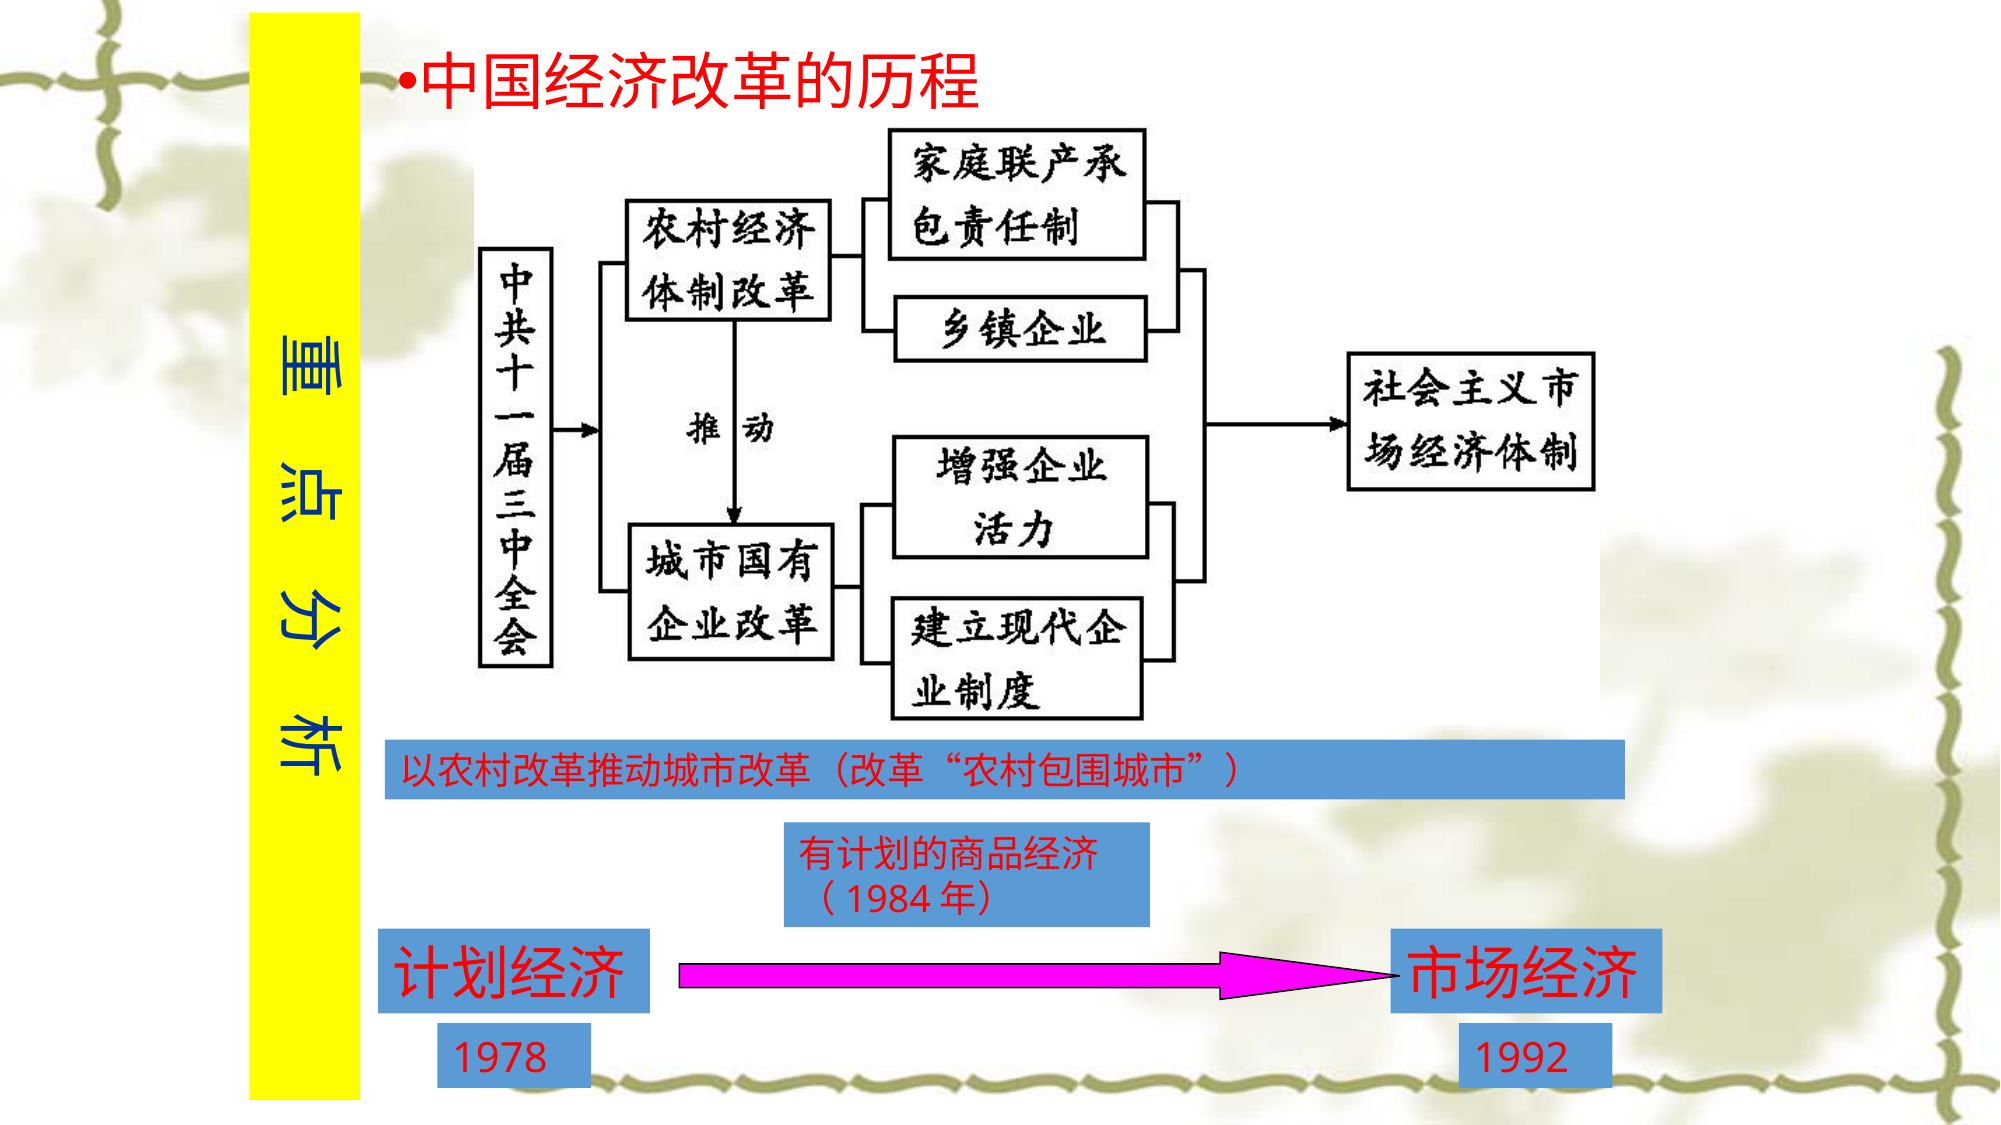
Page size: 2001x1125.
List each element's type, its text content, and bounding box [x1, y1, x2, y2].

text_box [679, 952, 1400, 1000]
text_box 以农村改革推动城市改革（改革“农村包围城市”） [384, 739, 1625, 800]
text_box 1992 [1458, 1023, 1613, 1088]
picture [0, 0, 2001, 1125]
text_box 有计划的商品经济（1984年） [783, 822, 1150, 928]
text_box 市场经济 [1390, 928, 1663, 1014]
text_box 计划经济 [378, 928, 650, 1014]
text_box 1978 [437, 1023, 592, 1088]
text_box 重 点 分 析 [249, 12, 361, 1100]
text_box 中国经济改革的历程 [382, 12, 1150, 125]
